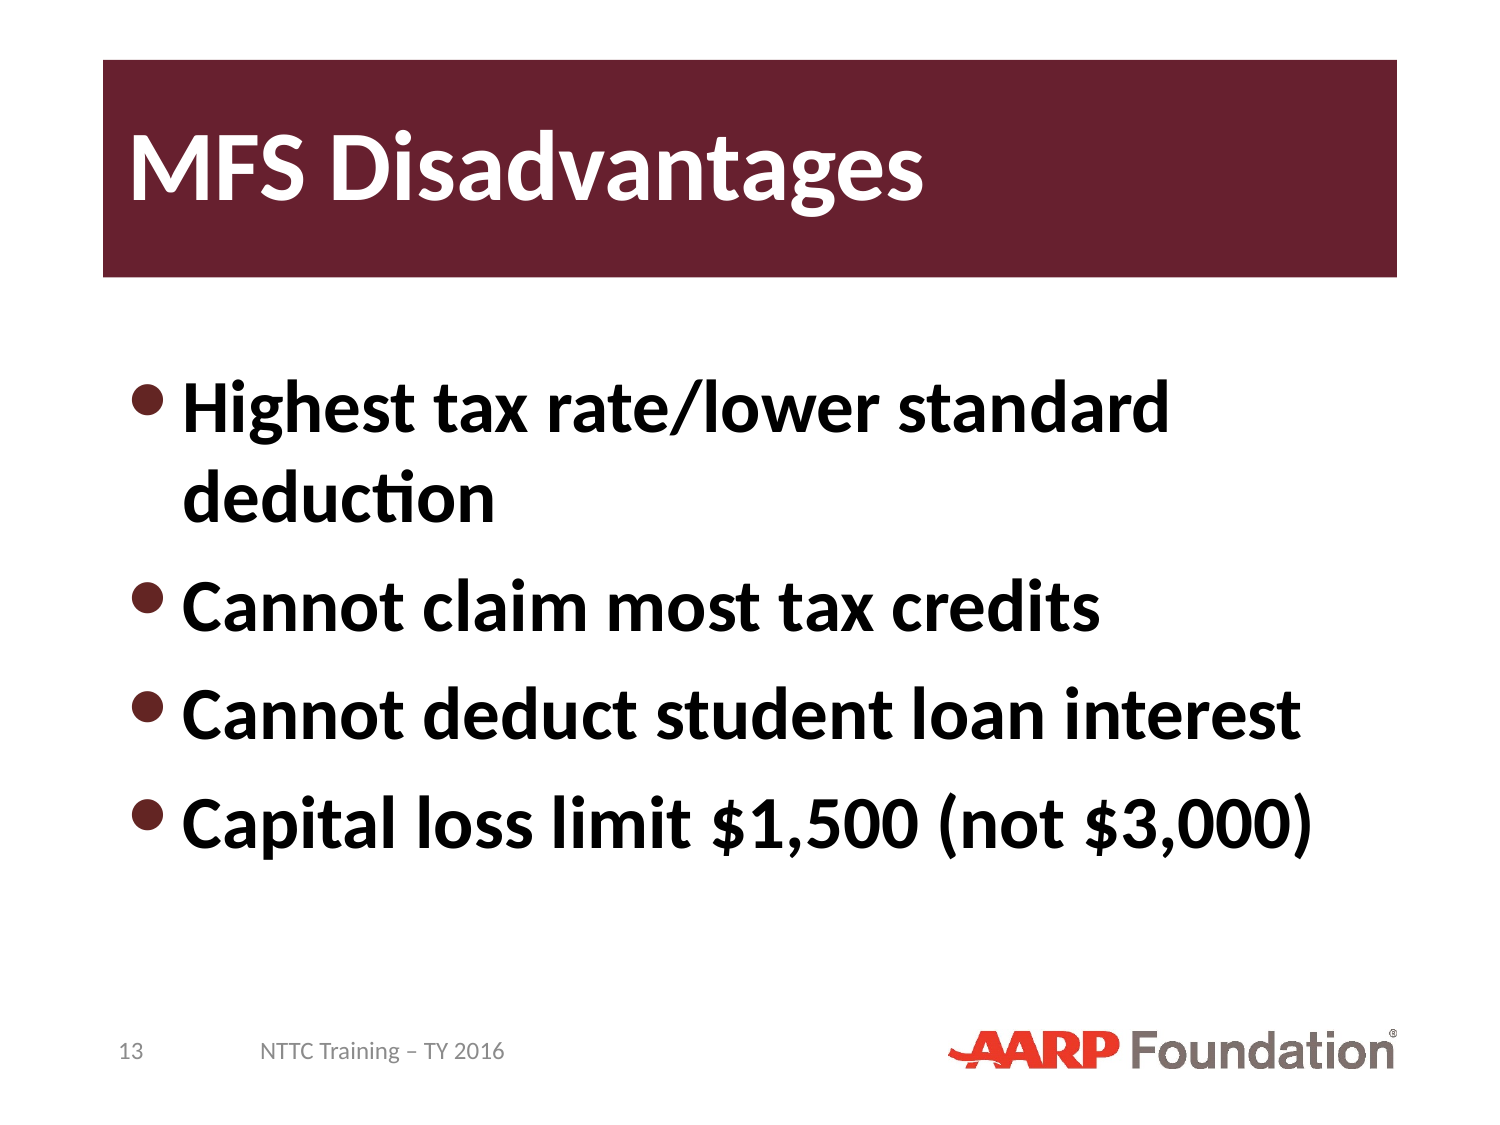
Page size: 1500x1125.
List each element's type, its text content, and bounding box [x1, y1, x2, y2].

slide_number 13 [103, 1019, 208, 1080]
list Highest tax rate/lower standard deduction Cannot claim most tax credits Cannot deduct student loan interest Capital loss limit $1,500 (not $3,000)‏ [112, 350, 1394, 988]
footer NTTC Training – TY 2016 [245, 1019, 812, 1080]
picture [948, 1029, 1397, 1069]
title MFS Disadvantages [103, 59, 1397, 278]
